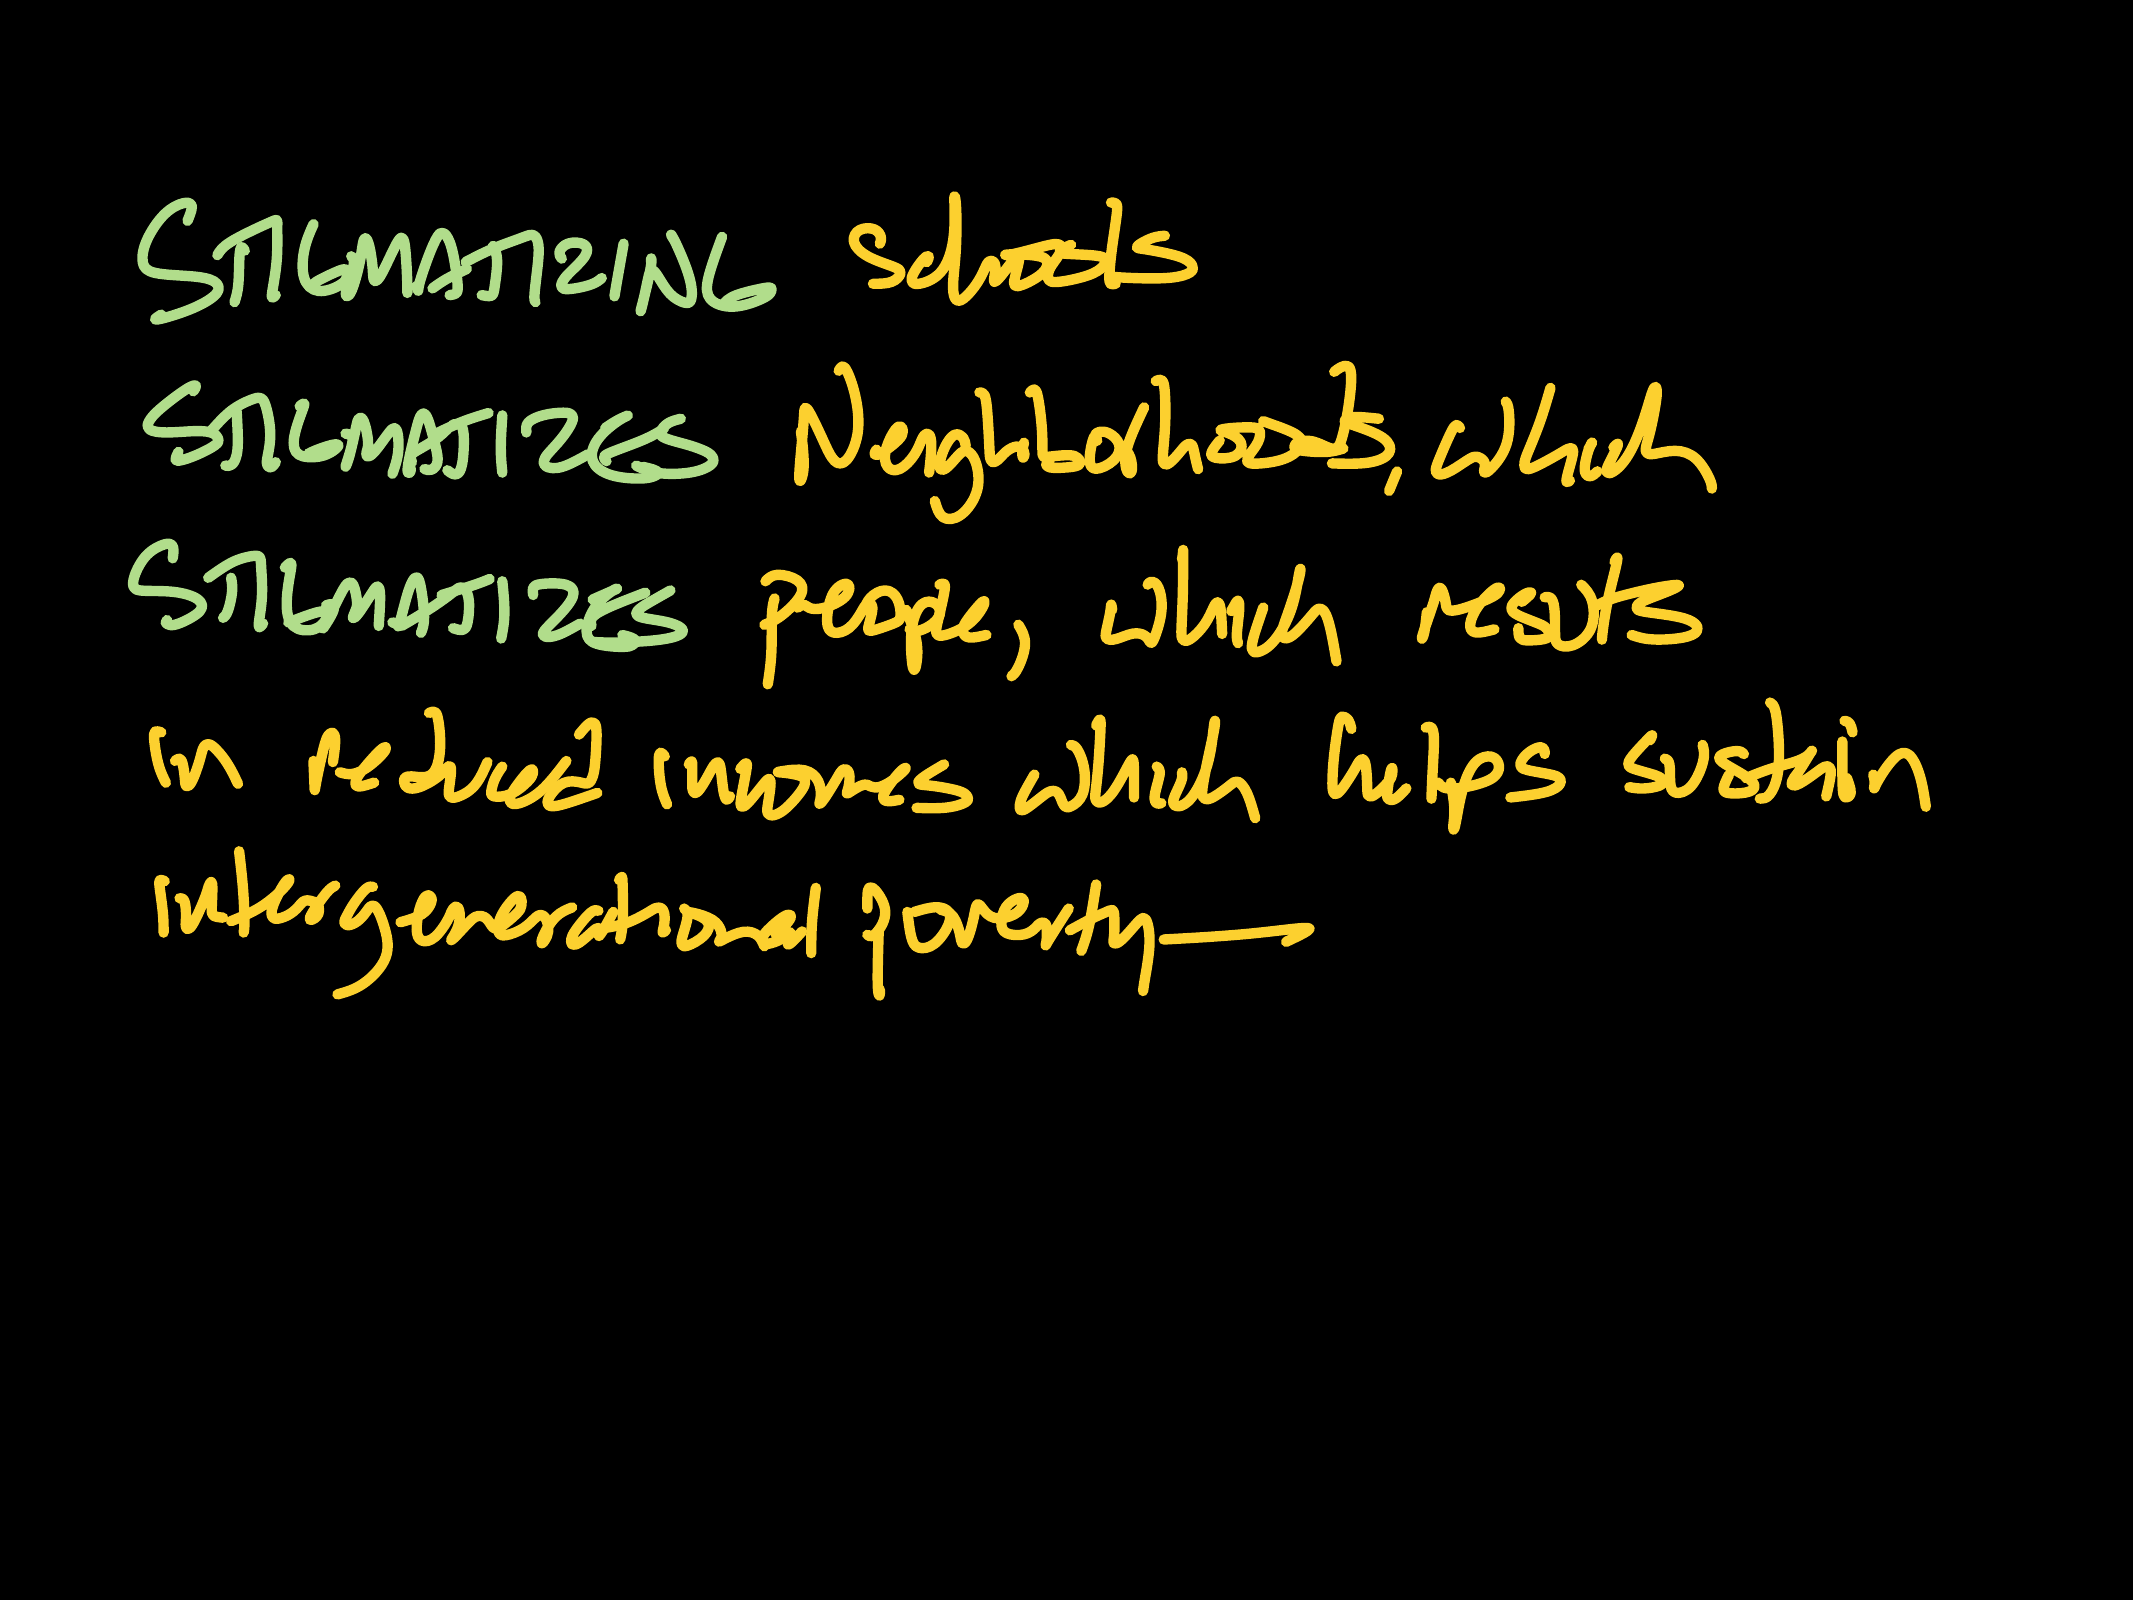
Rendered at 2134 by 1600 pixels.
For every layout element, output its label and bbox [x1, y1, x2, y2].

text_box [132, 196, 1926, 996]
